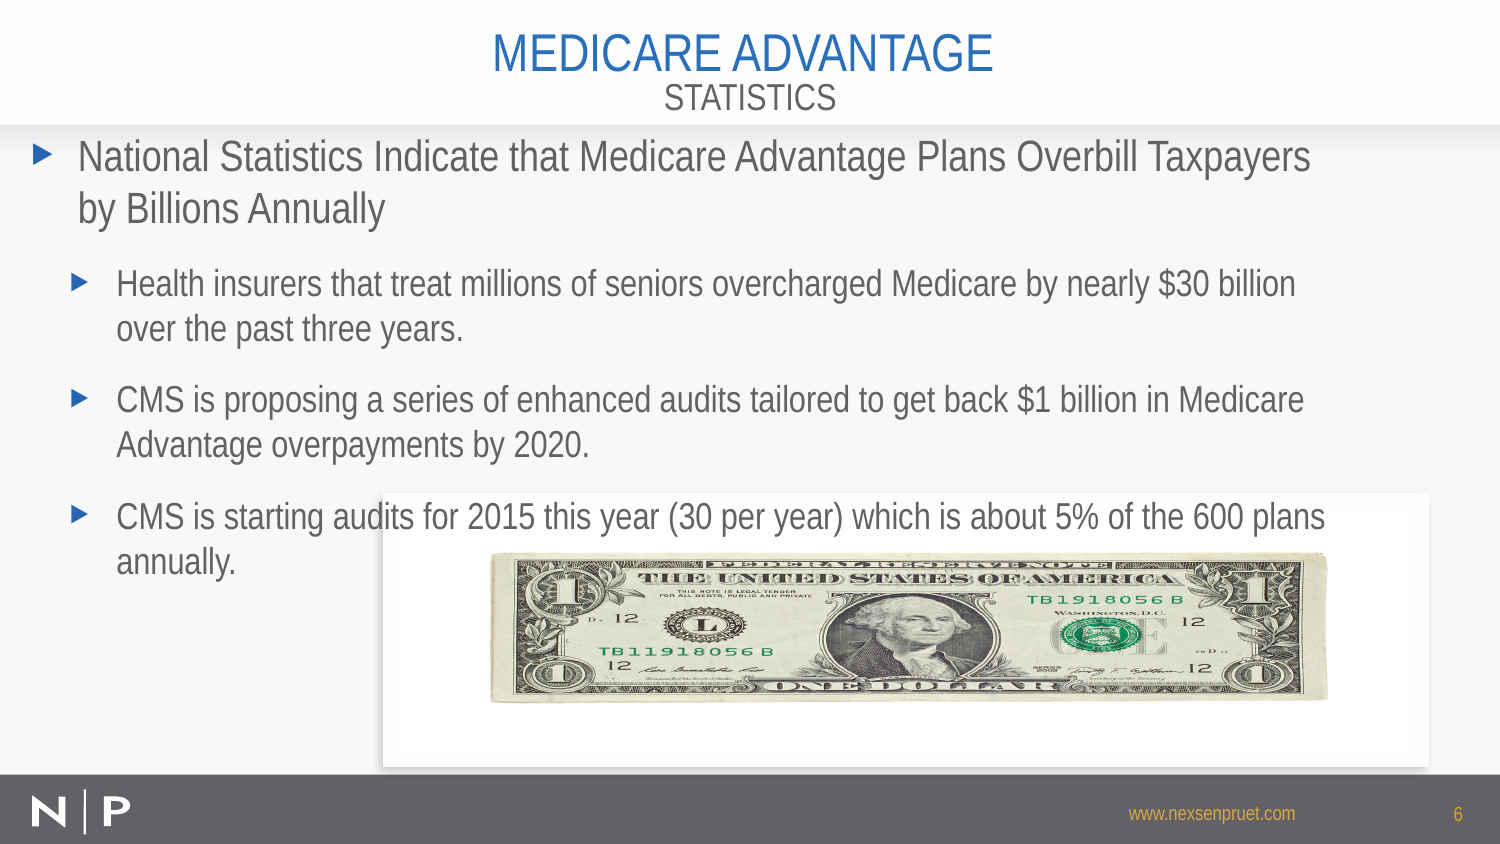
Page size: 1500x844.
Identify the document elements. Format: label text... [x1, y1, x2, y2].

title Medicare Advantage [112, 13, 1388, 79]
list National Statistics Indicate that Medicare Advantage Plans Overbill Taxpayers by Billions Annually Health insurers that treat millions of seniors overcharged Medicare by nearly $30 billion over the past three years. CMS is proposing a series of enhanced audits tailored to get back $1 billion in Medicare Advantage overpayments by 2020. CMS is starting audits for 2015 this year (30 per year) which is about 5% of the 600 plans annually. [0, 121, 1336, 676]
picture [399, 509, 1413, 751]
slide_number 6 [1437, 796, 1479, 830]
subtitle Statistics [112, 79, 1388, 112]
